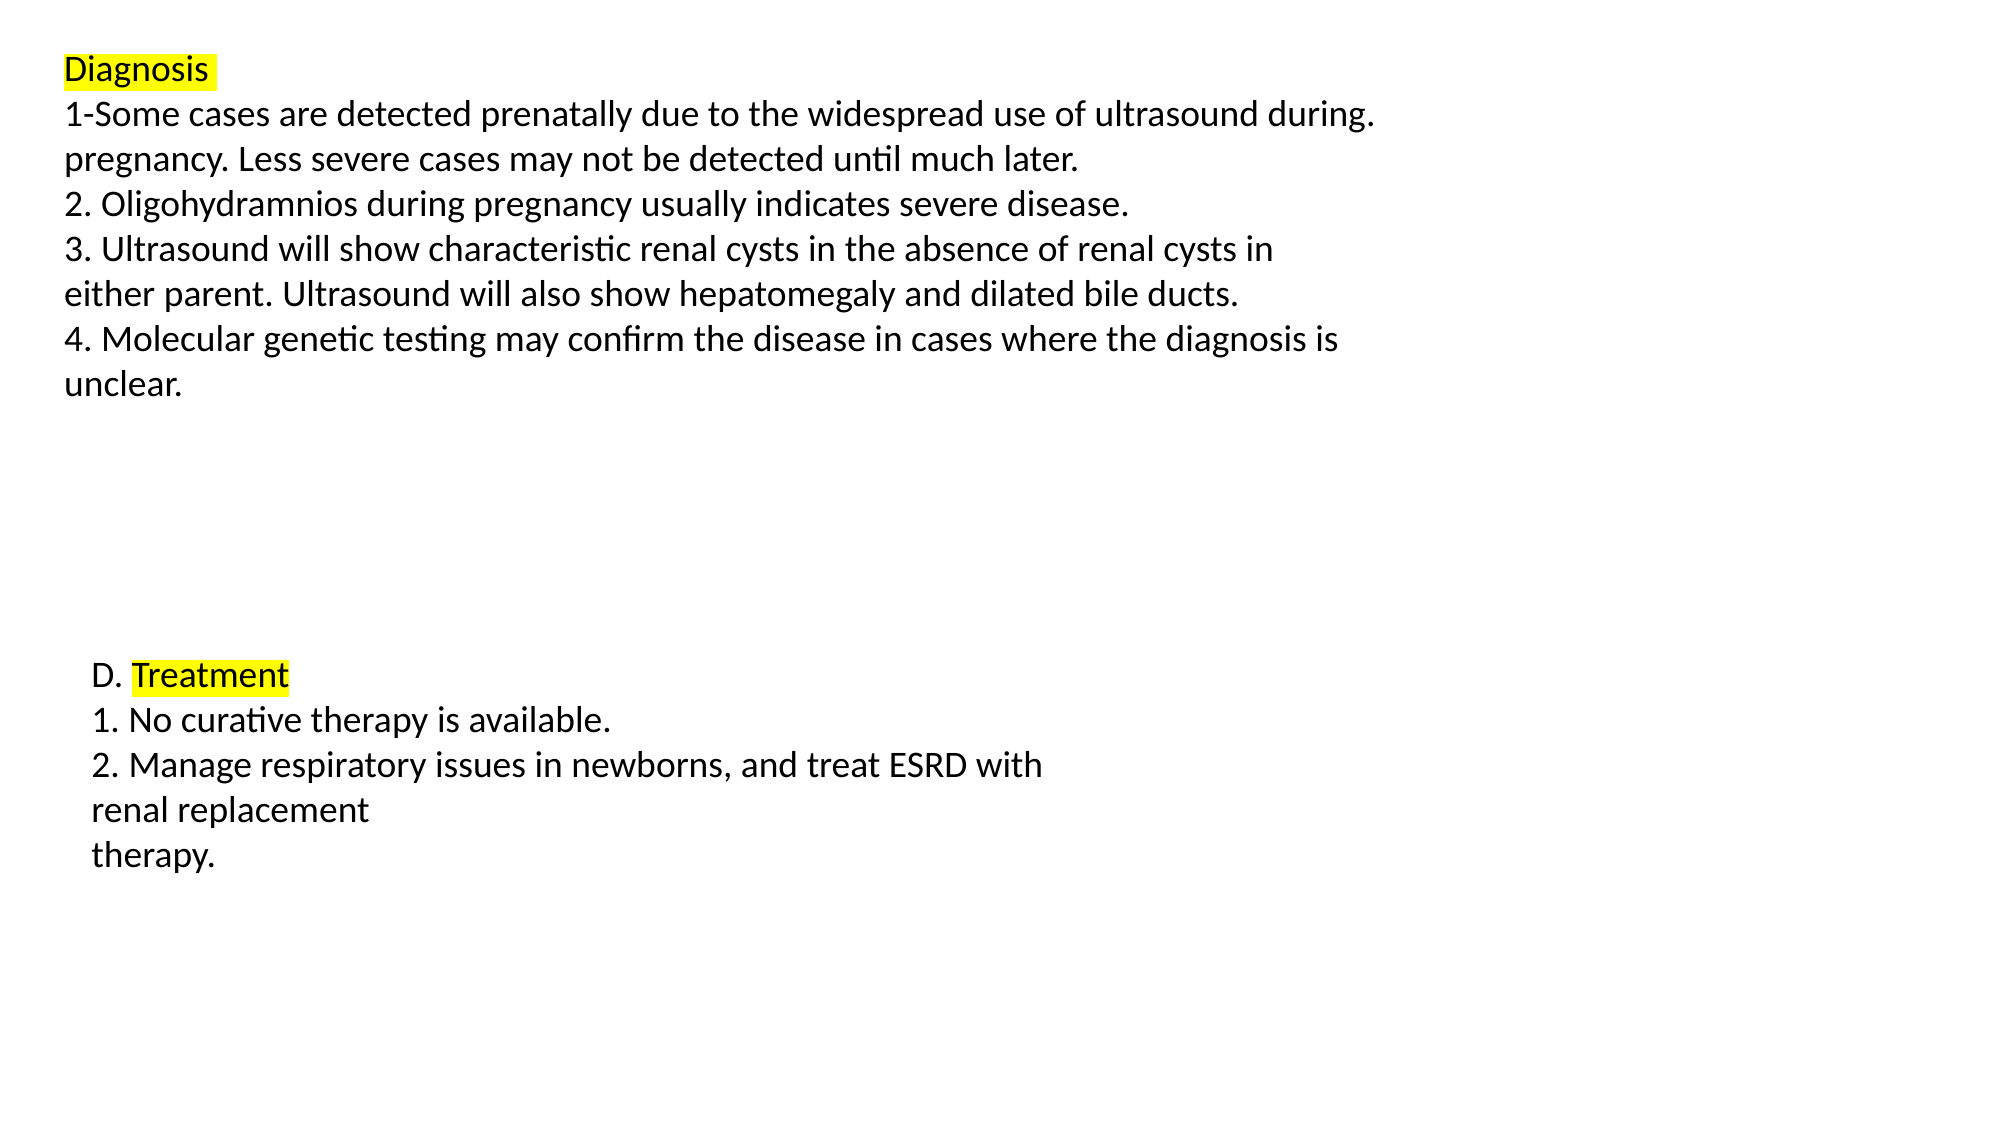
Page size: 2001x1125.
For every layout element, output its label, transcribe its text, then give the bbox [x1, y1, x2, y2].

text_box Diagnosis 1-Some cases are detected prenatally due to the widespread use of ultrasound during. pregnancy. Less severe cases may not be detected until much later. 2. Oligohydramnios during pregnancy usually indicates severe disease. 3. Ultrasound will show characteristic renal cysts in the absence of renal cysts in either parent. Ultrasound will also show hepatomegaly and dilated bile ducts. 4. Molecular genetic testing may confirm the disease in cases where the diagnosis is unclear. [49, 36, 1895, 412]
text_box D. Treatment 1. No curative therapy is available. 2. Manage respiratory issues in newborns, and treat ESRD with renal replacement therapy. [76, 643, 1077, 883]
